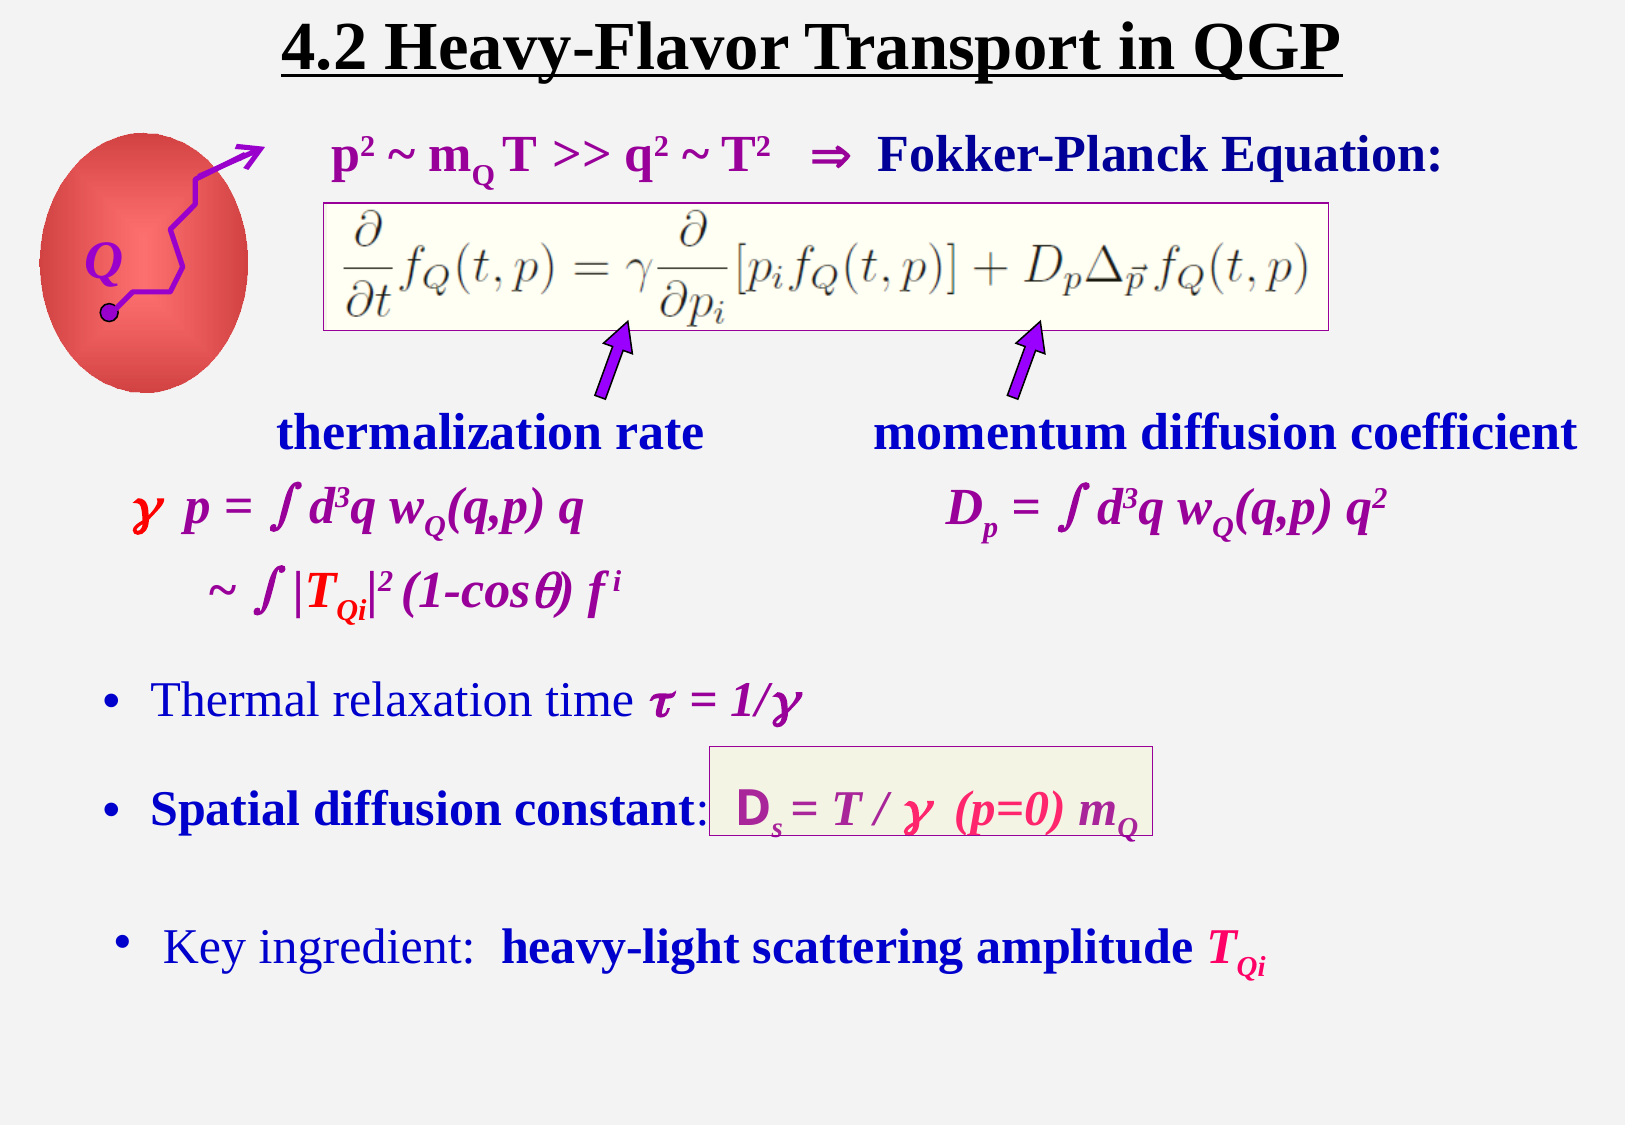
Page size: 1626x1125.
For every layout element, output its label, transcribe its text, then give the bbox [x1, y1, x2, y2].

text_box [709, 746, 1153, 836]
text_box Dp =  d3q wQ(q,p) q2 [930, 464, 1403, 551]
title 4.2 Heavy-Flavor Transport in QGP [261, 0, 1363, 105]
text_box [107, 154, 246, 317]
text_box Key ingredient: heavy-light scattering amplitude TQi [100, 906, 1390, 990]
text_box [239, 145, 266, 167]
text_box Thermal relaxation time t = 1/g Spatial diffusion constant: Ds = T / g (p=0) mQ [87, 643, 1465, 851]
text_box p2 ~ mQ T >> q2 ~ T2  Fokker-Planck Equation: [316, 112, 1538, 199]
text_box [594, 339, 633, 400]
text_box [39, 132, 248, 393]
text_box [100, 303, 119, 322]
picture [326, 202, 1330, 331]
text_box [1007, 339, 1045, 400]
text_box g p =  d3q wQ(q,p) q ~  |TQi|2 (1-cosq) f i [114, 463, 637, 634]
text_box thermalization rate momentum diffusion coefficient [261, 390, 1594, 468]
text_box Q [69, 217, 139, 297]
